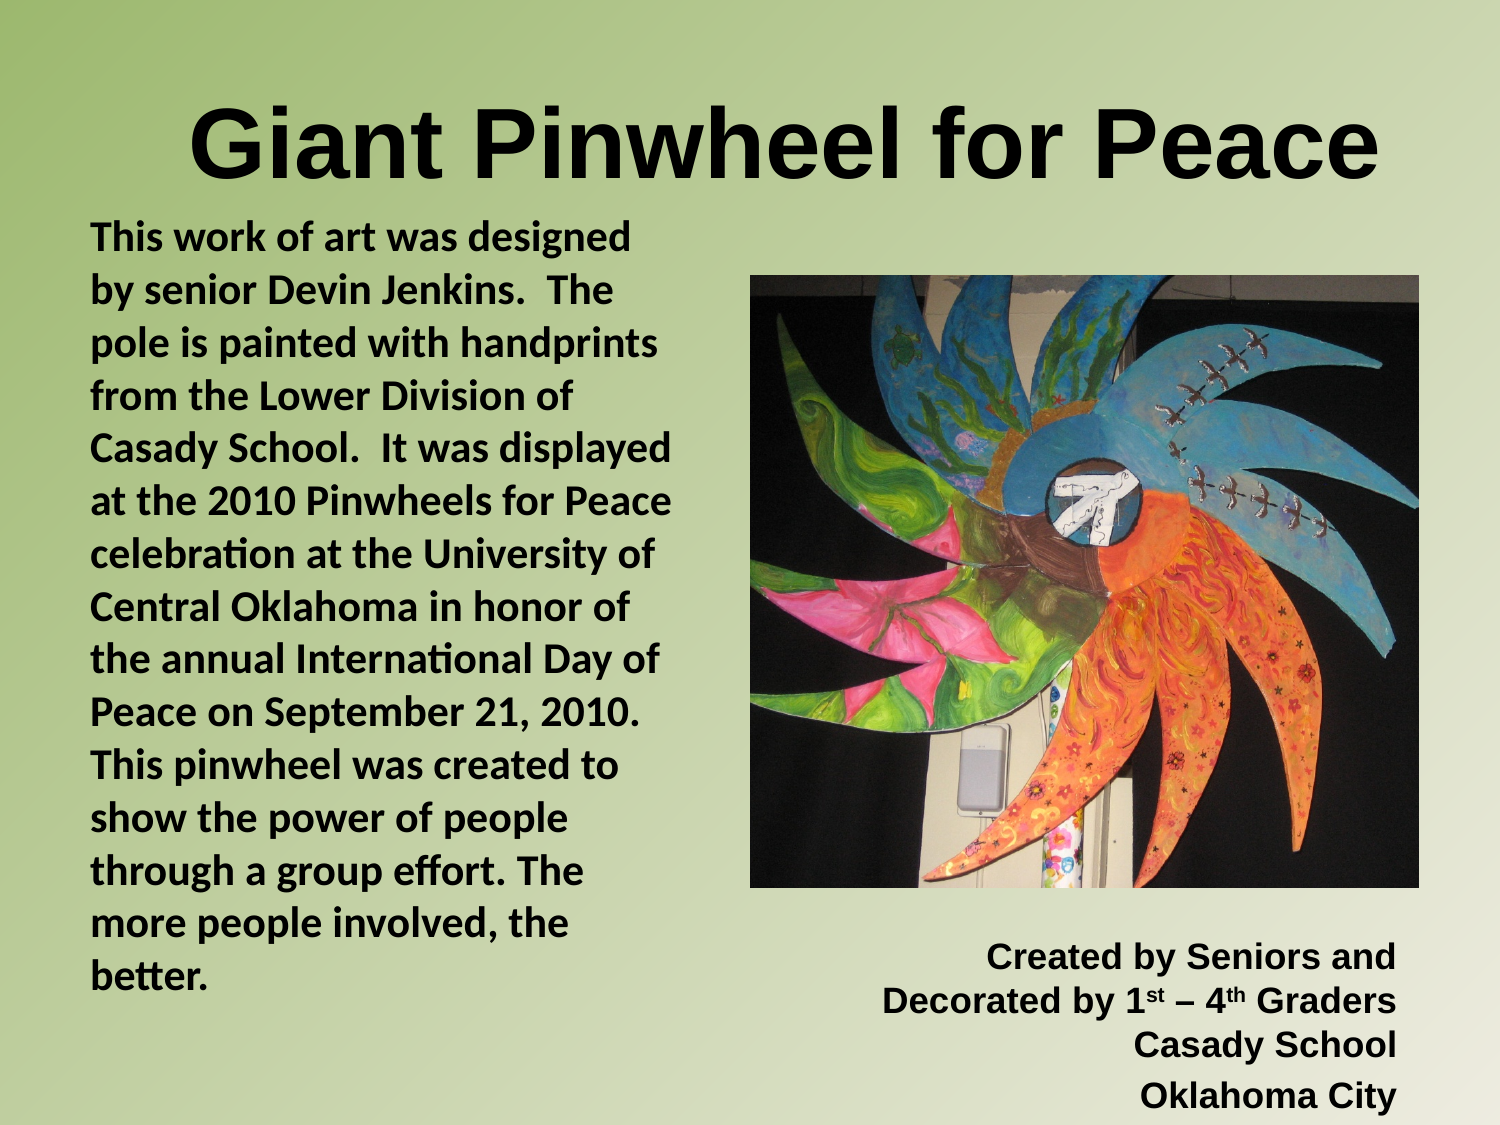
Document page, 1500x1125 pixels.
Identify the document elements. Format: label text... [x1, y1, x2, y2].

list Created by Seniors and Decorated by 1st – 4th Graders Casady School Oklahoma City [787, 924, 1413, 1125]
title Giant Pinwheel for Peace [74, 44, 1426, 233]
list This work of art was designed by senior Devin Jenkins. The pole is painted with handprints from the Lower Division of Casady School. It was displayed at the 2010 Pinwheels for Peace celebration at the University of Central Oklahoma in honor of the annual International Day of Peace on September 21, 2010. This pinwheel was created to show the power of people through a group effort. The more people involved, the better. [74, 199, 701, 1063]
picture [749, 274, 1420, 888]
